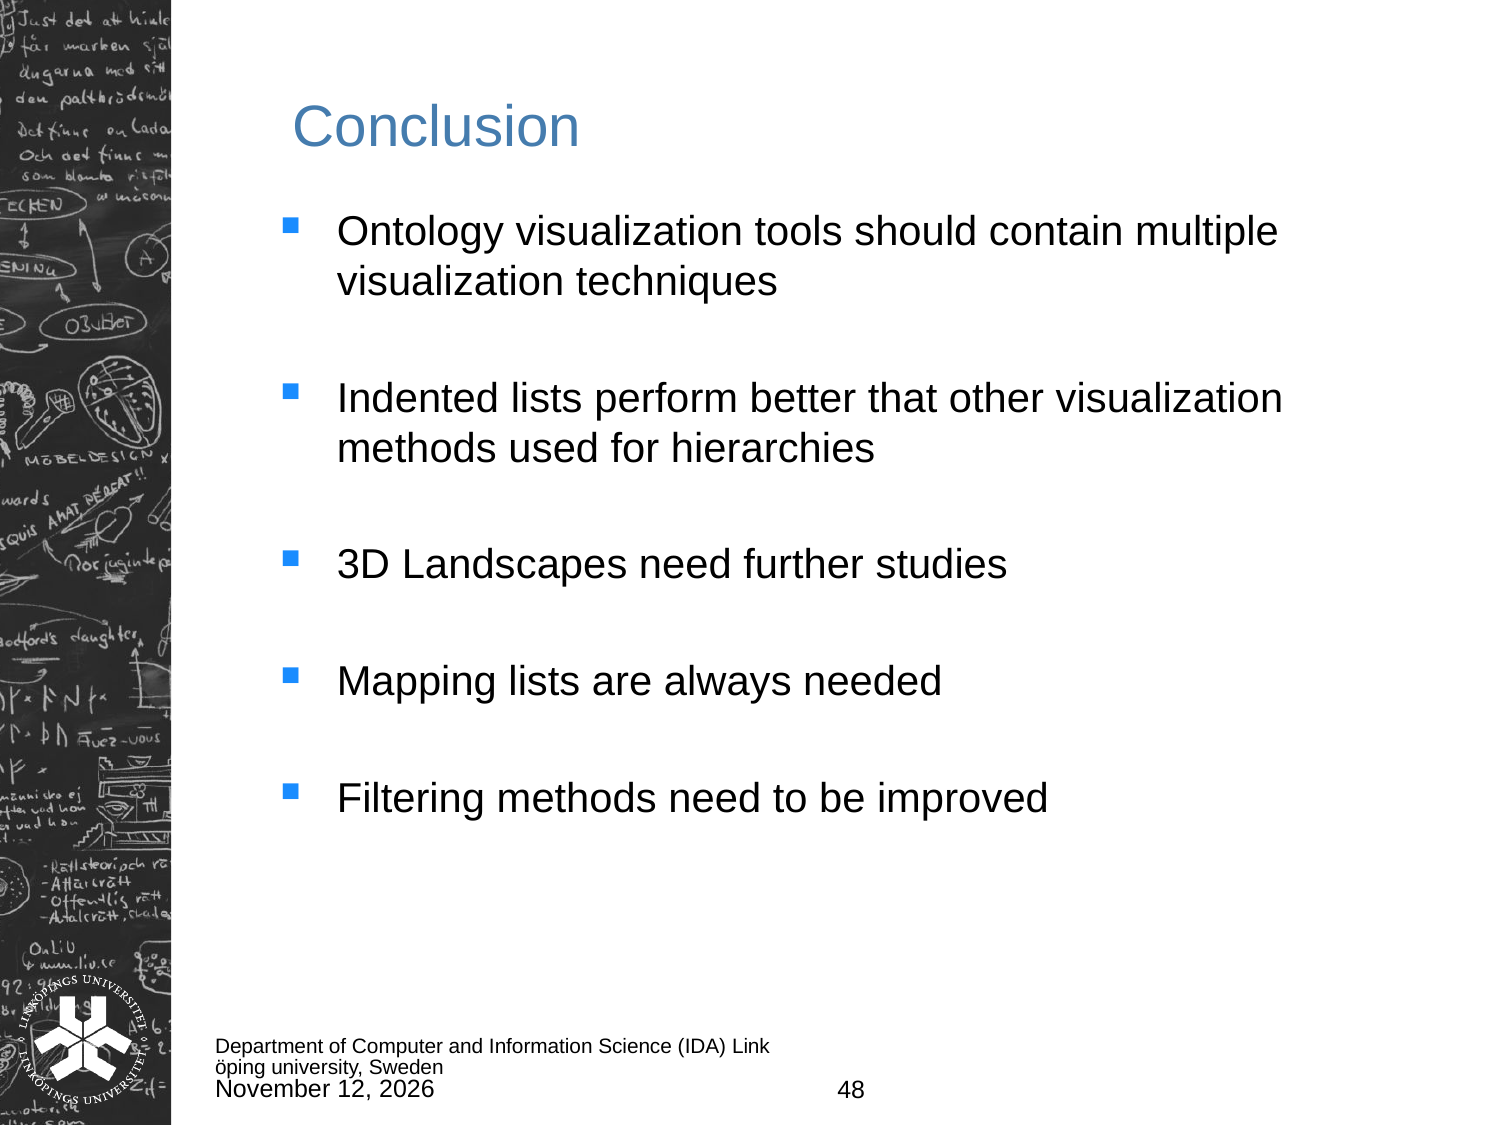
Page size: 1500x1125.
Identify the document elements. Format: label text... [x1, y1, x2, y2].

footer Department of Computer and Information Science (IDA) Linköping university, Sweden [199, 990, 788, 1066]
slide_number 48 [749, 1035, 953, 1112]
picture [0, 0, 172, 1125]
list Ontology visualization tools should contain multiple visualization techniques Indented lists perform better that other visualization methods used for hierarchies 3D Landscapes need further studies Mapping lists are always needed Filtering methods need to be improved [265, 196, 1414, 924]
title Conclusion [277, 79, 1426, 268]
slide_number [199, 1066, 463, 1111]
